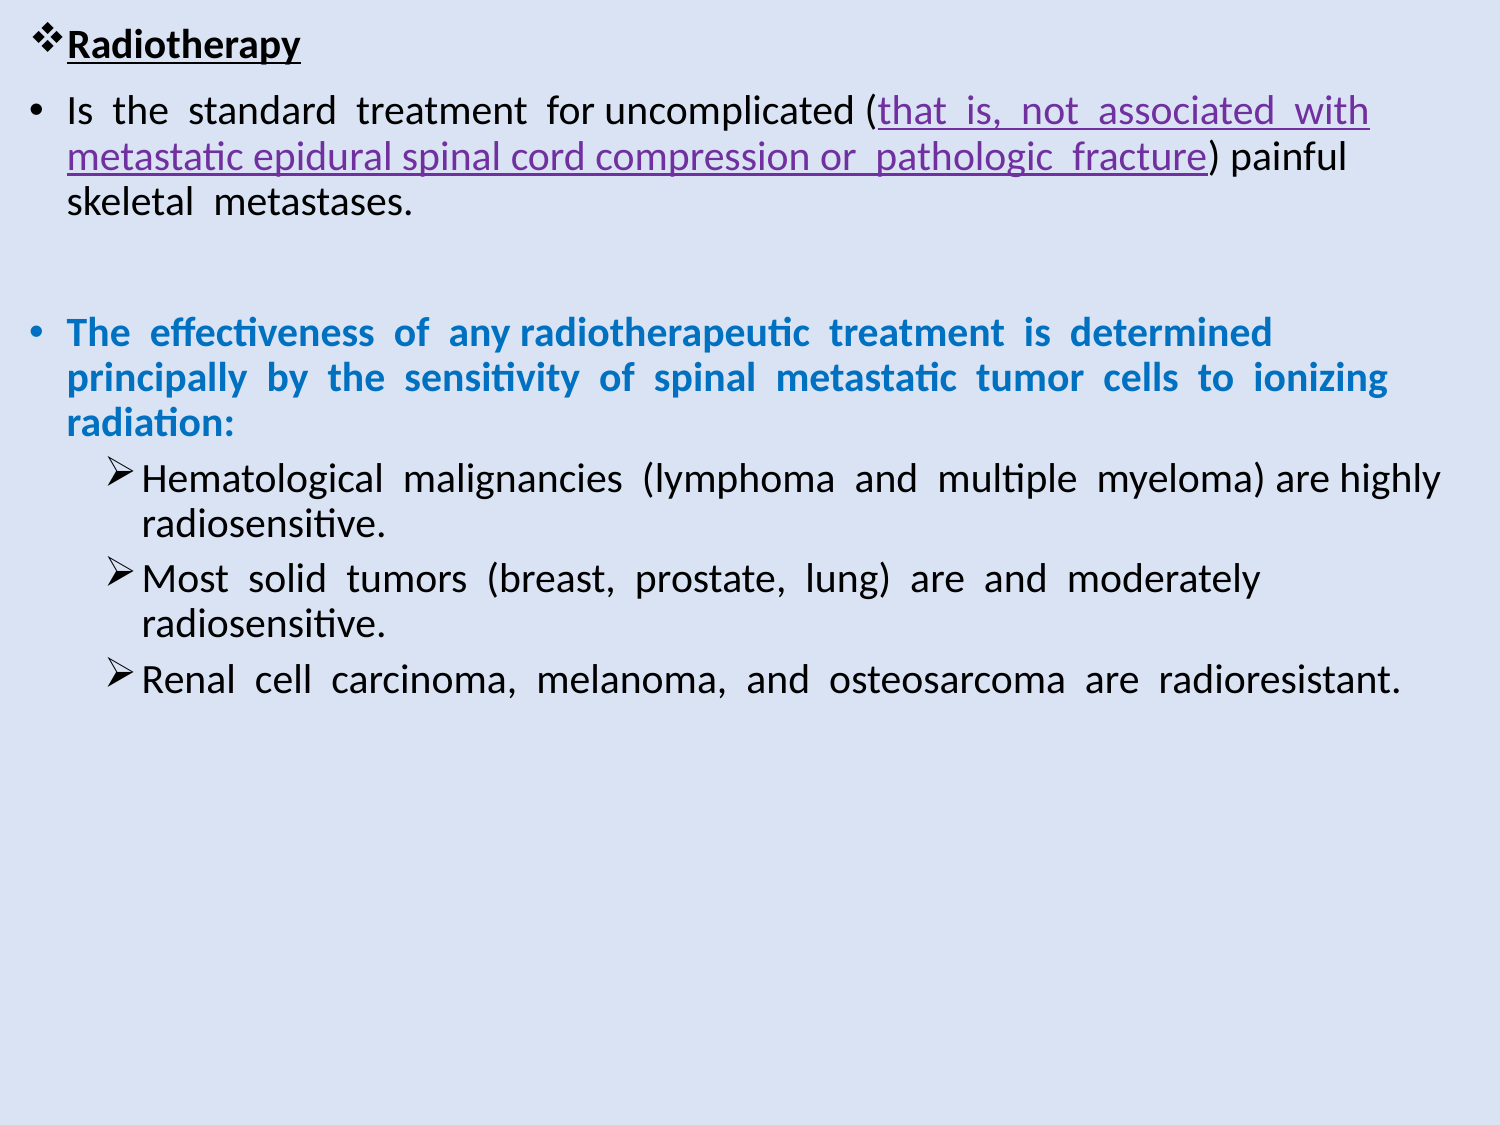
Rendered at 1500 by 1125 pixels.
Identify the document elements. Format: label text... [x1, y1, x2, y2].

list Radiotherapy Is the standard treatment for uncomplicated (that is, not associated with metastatic epidural spinal cord compression or pathologic fracture) painful skeletal metastases. The effectiveness of any radiotherapeutic treatment is determined principally by the sensitivity of spinal metastatic tumor cells to ionizing radiation: Hematological malignancies (lymphoma and multiple myeloma) are highly radiosensitive. Most solid tumors (breast, prostate, lung) are and moderately radiosensitive. Renal cell carcinoma, melanoma, and osteosarcoma are radioresistant. [14, 15, 1485, 1108]
